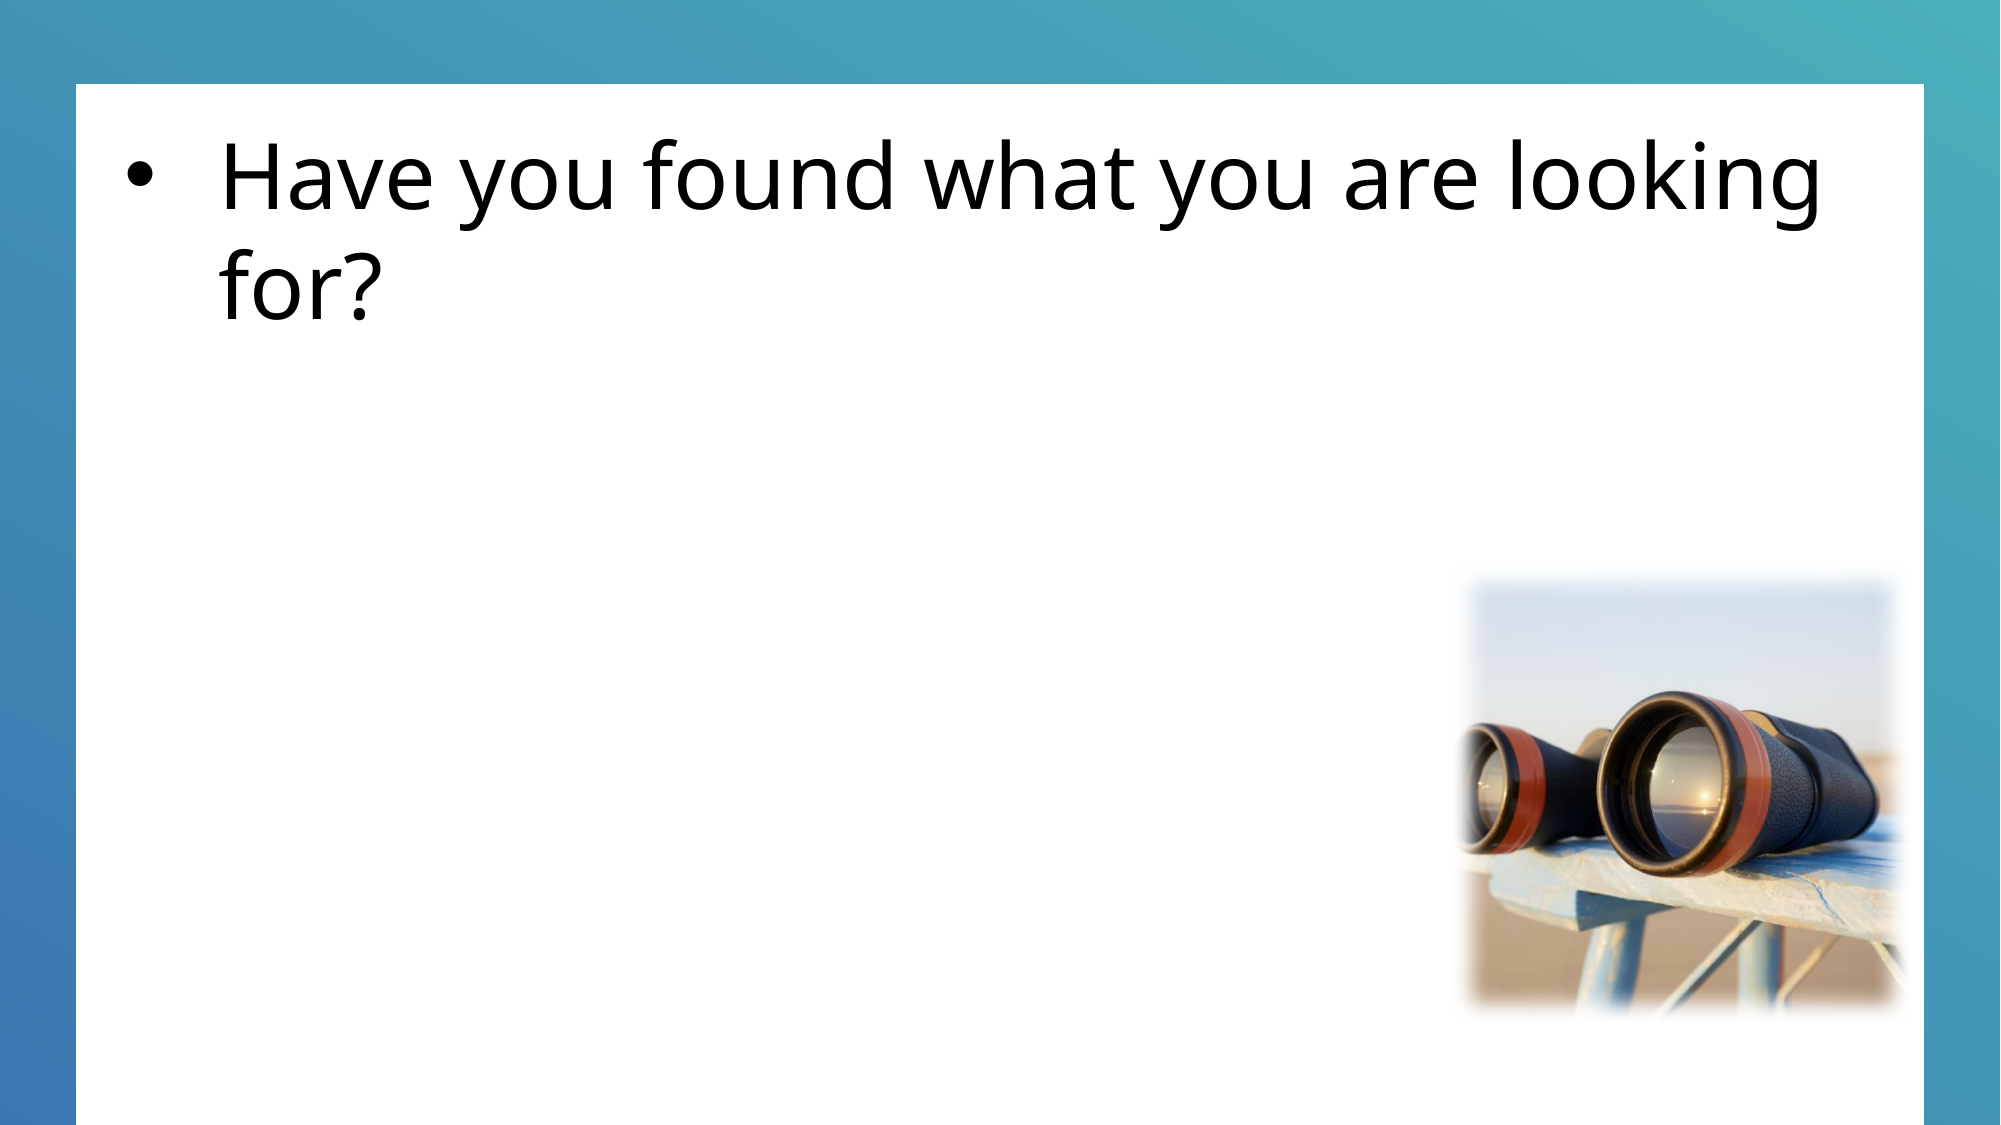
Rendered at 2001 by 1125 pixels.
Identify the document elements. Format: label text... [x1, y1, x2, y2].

text_box Have you found what you are looking for? [110, 110, 1878, 345]
picture [1485, 596, 1879, 990]
